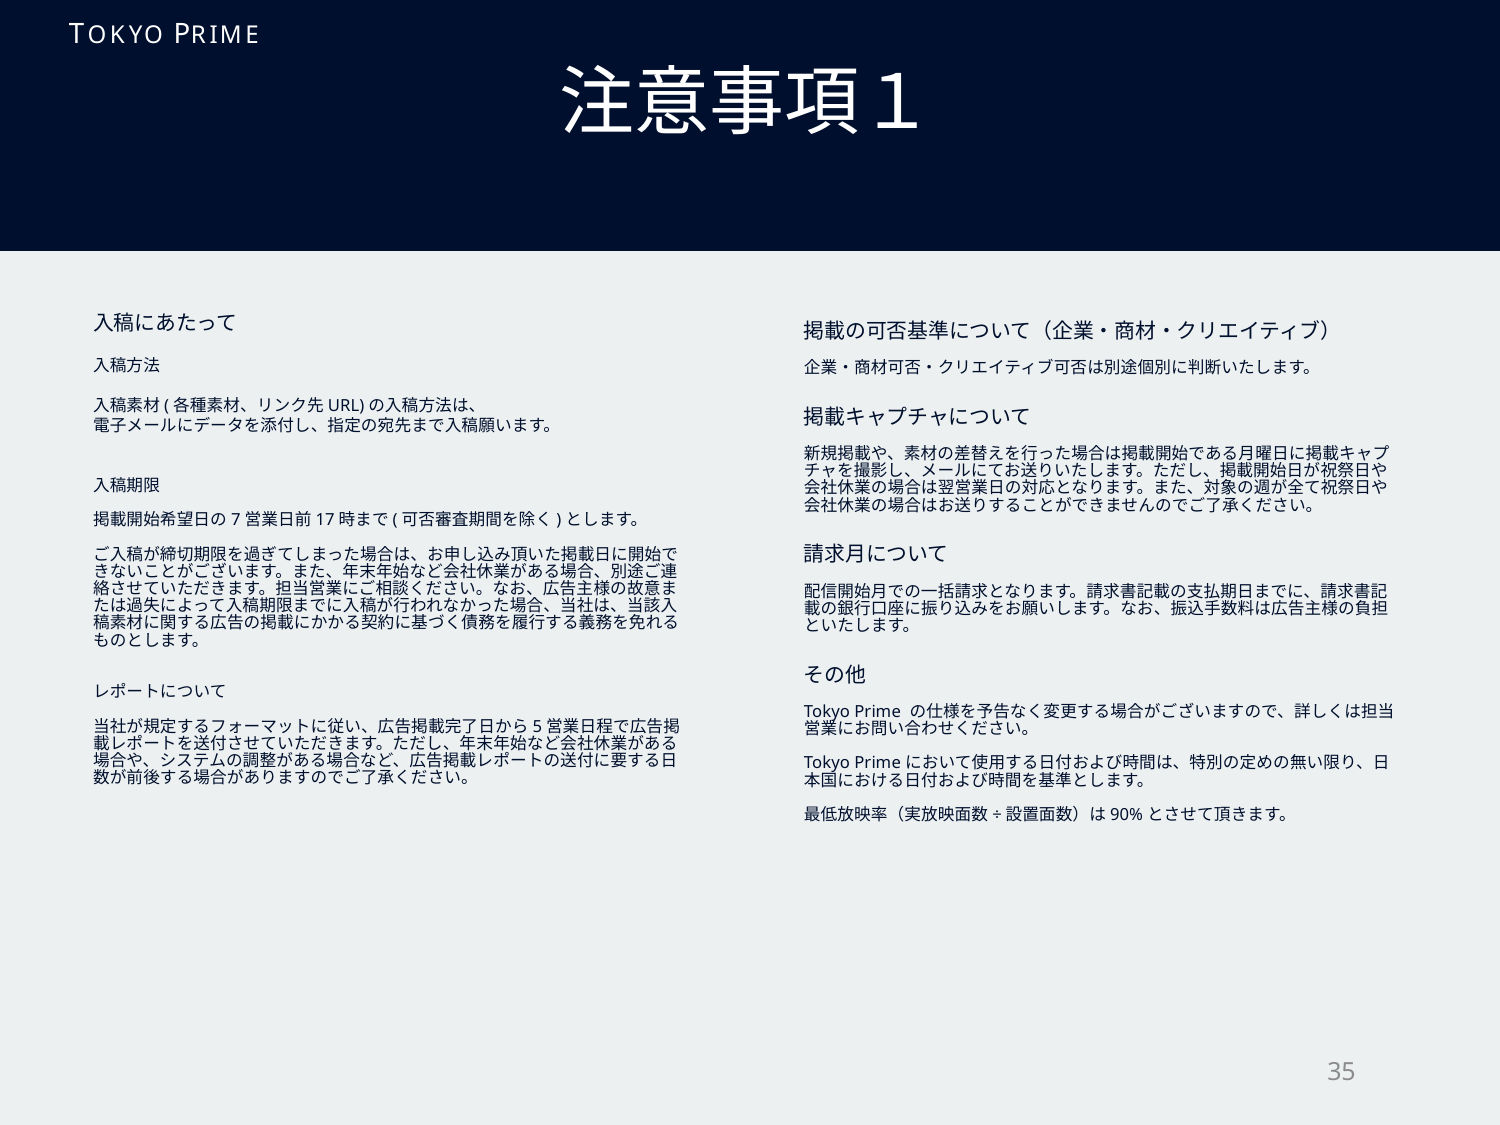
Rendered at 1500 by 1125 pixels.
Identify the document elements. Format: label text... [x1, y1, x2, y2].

text_box 注意事項１ [39, 56, 1455, 173]
picture [50, 7, 280, 68]
slide_number 35 [1059, 1042, 1371, 1103]
text_box 掲載の可否基準について（企業・商材・クリエイティブ） 企業・商材可否・クリエイティブ可否は別途個別に判断いたします。 掲載キャプチャについて 新規掲載や、素材の差替えを行った場合は掲載開始である月曜日に掲載キャプチャを撮影し、メールにてお送りいたします。ただし、掲載開始日が祝祭日や会社休業の場合は翌営業日の対応となります。また、対象の週が全て祝祭日や会社休業の場合はお送りすることができませんのでご了承ください。 請求月について 配信開始月での一括請求となります。請求書記載の支払期日までに、請求書記載の銀行口座に振り込みをお願いします。なお、振込手数料は広告主様の負担といたします。 その他 Tokyo Prime の仕様を予告なく変更する場合がございますので、詳しくは担当営業にお問い合わせください。 Tokyo Primeにおいて使用する日付および時間は、特別の定めの無い限り、日本国における日付および時間を基準とします。 最低放映率（実放映面数÷設置面数）は90%とさせて頂きます。 [789, 317, 1410, 1043]
text_box [0, 0, 1500, 251]
text_box 入稿にあたって 入稿方法 入稿素材(各種素材、リンク先URL)の入稿方法は、 電子メールにデータを添付し、指定の宛先まで入稿願います。 入稿期限 掲載開始希望日の7営業日前17時まで(可否審査期間を除く)とします。 ご入稿が締切期限を過ぎてしまった場合は、お申し込み頂いた掲載日に開始できないことがございます。また、年末年始など会社休業がある場合、別途ご連絡させていただきます。担当営業にご相談ください。なお、広告主様の故意または過失によって入稿期限までに入稿が行われなかった場合、当社は、当該入稿素材に関する広告の掲載にかかる契約に基づく債務を履行する義務を免れるものとします。 レポートについて 当社が規定するフォーマットに従い、広告掲載完了日から5営業日程で広告掲載レポートを送付させていただきます。ただし、年末年始など会社休業がある場合や、システムの調整がある場合など、広告掲載レポートの送付に要する日数が前後する場合がありますのでご了承ください。 [78, 302, 699, 1043]
